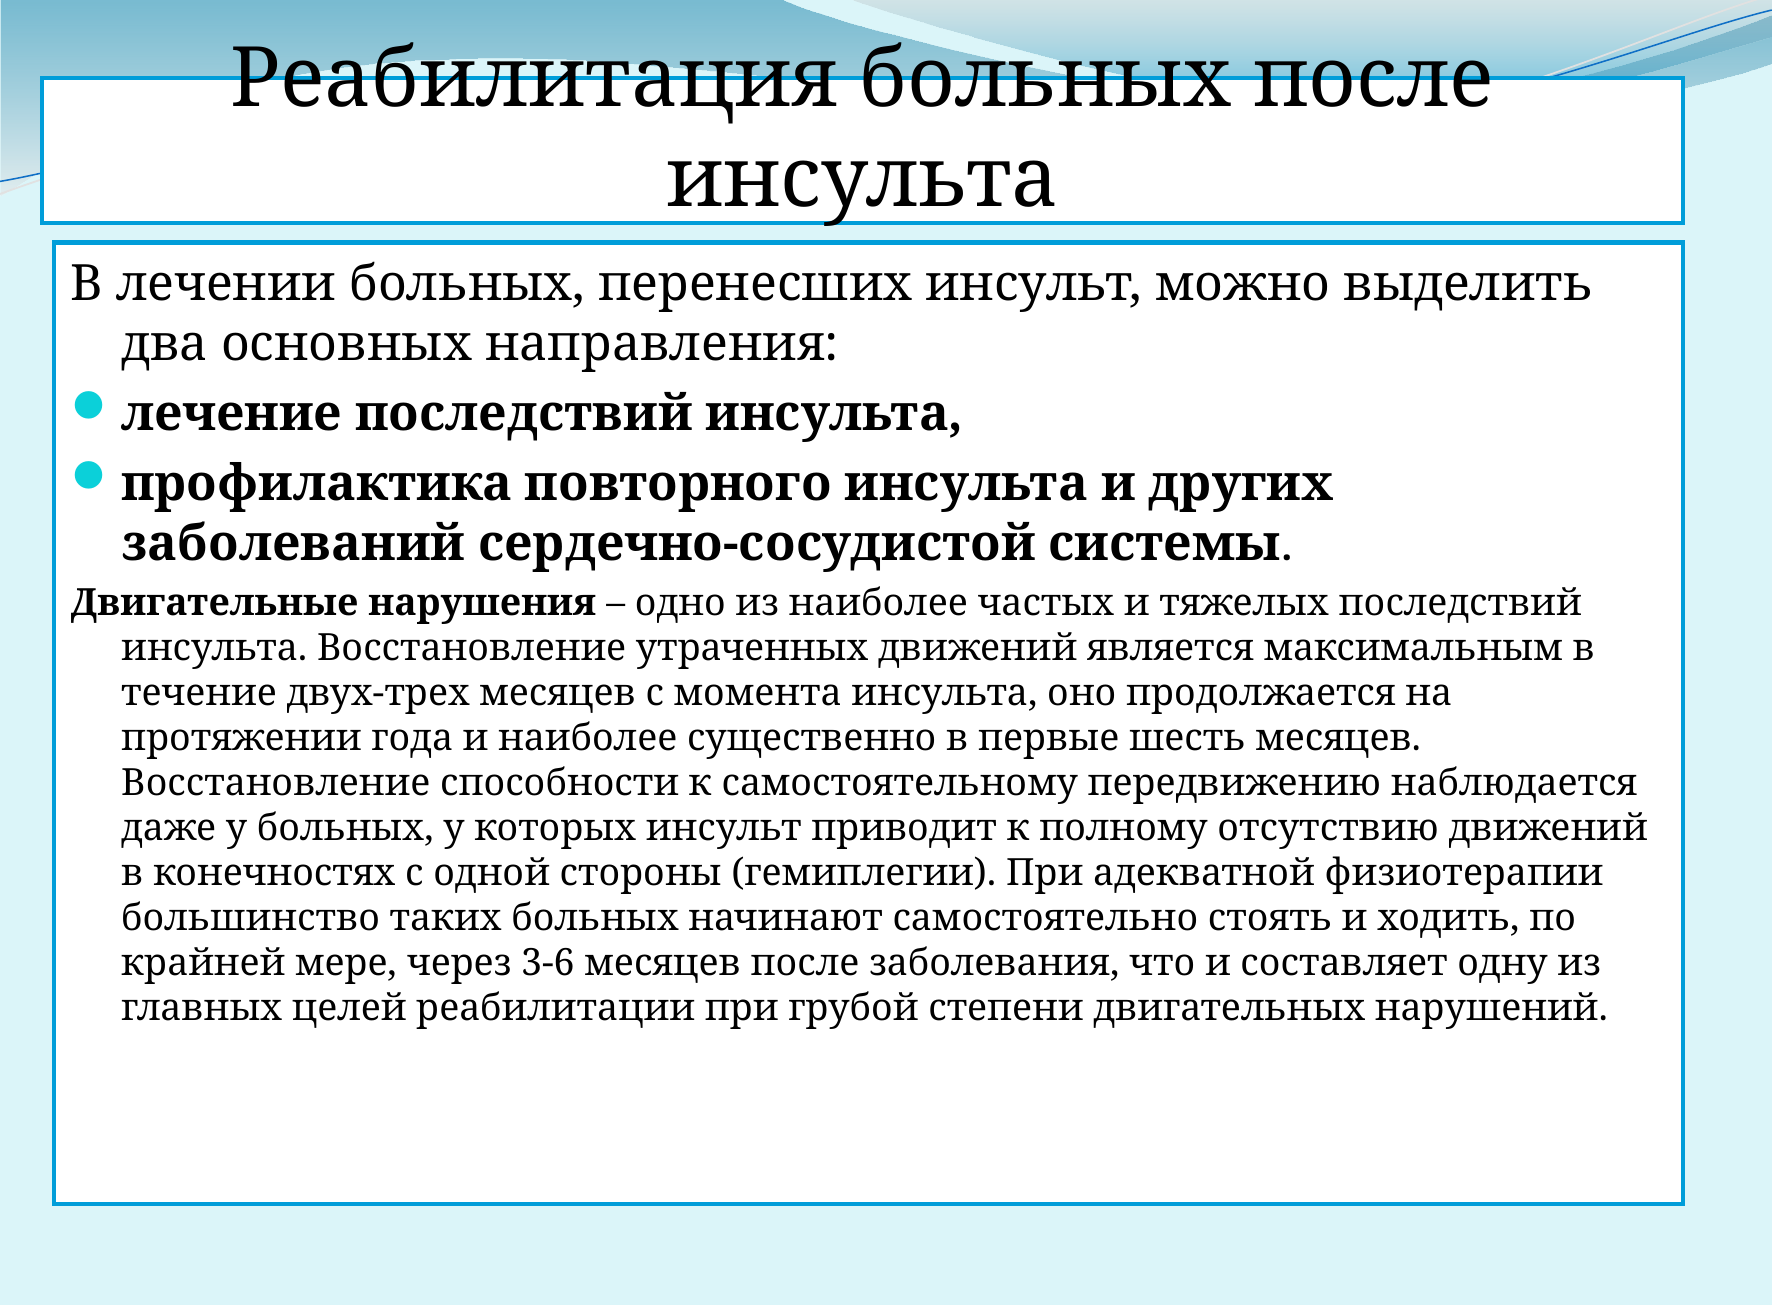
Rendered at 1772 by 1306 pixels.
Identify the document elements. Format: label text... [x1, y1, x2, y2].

list В лечении больных, перенесших инсульт, можно выделить два основных направления: лечение последствий инсульта, профилактика повторного инсульта и других заболеваний сердечно-сосудистой системы. Двигательные нарушения – одно из наиболее частых и тяжелых последствий инсульта. Восстановление утраченных движений является максимальным в течение двух-трех месяцев с момента инсульта, оно продолжается на протяжении года и наиболее существенно в первые шесть месяцев. Восстановление способности к самостоятельному передвижению наблюдается даже у больных, у которых инсульт приводит к полному отсутствию движений в конечностях с одной стороны (гемиплегии). При адекватной физиотерапии большинство таких больных начинают самостоятельно стоять и ходить, по крайней мере, через 3-6 месяцев после заболевания, что и составляет одну из главных целей реабилитации при грубой степени двигательных нарушений. [52, 240, 1685, 1206]
title Реабилитация больных после инсульта [40, 76, 1685, 225]
